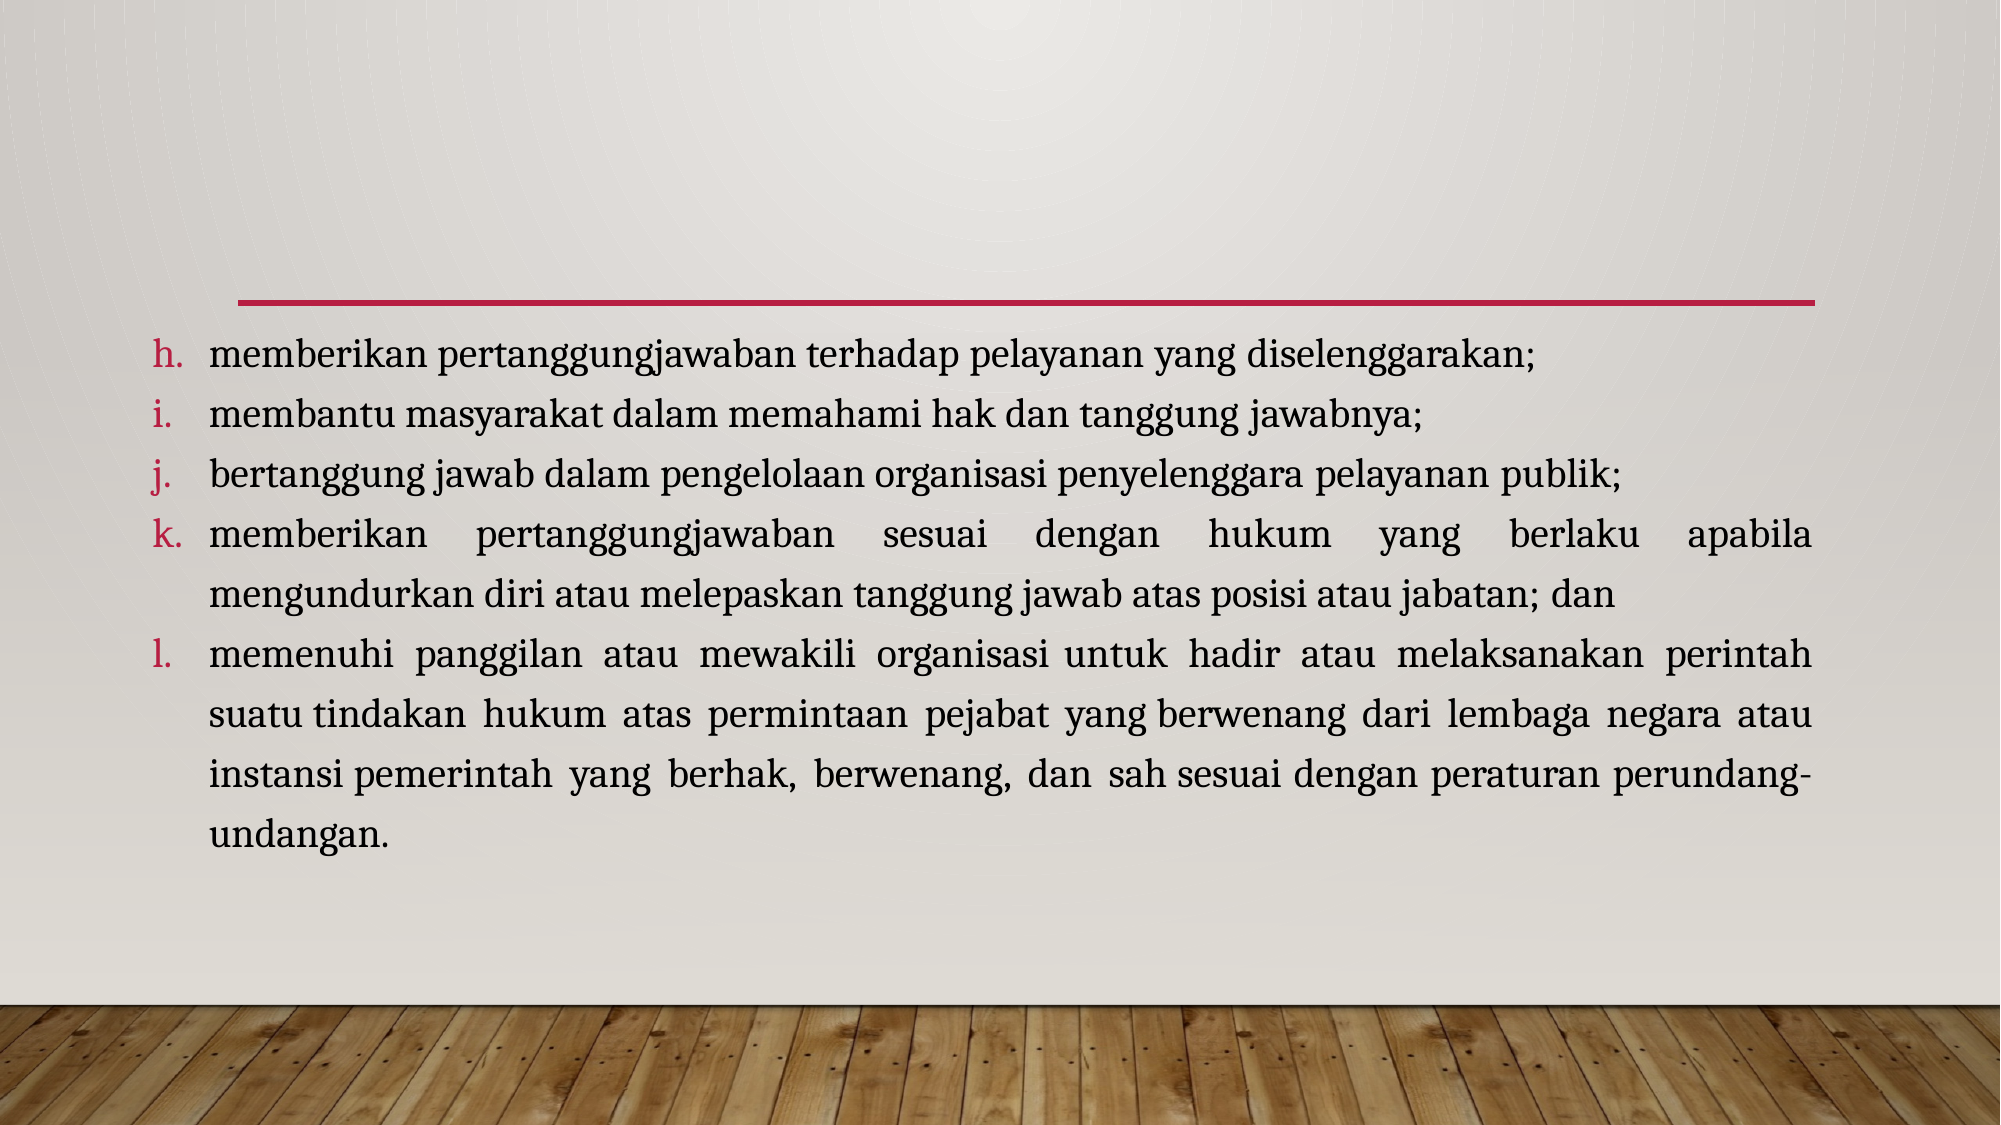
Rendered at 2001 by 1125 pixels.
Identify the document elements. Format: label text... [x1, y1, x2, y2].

picture [0, 1005, 2000, 1125]
list memberikan pertanggungjawaban terhadap pelayanan yang diselenggarakan; membantu masyarakat dalam memahami hak dan tanggung jawabnya; bertanggung jawab dalam pengelolaan organisasi penyelenggara pelayanan publik; memberikan pertanggungjawaban sesuai dengan hukum yang berlaku apabila mengundurkan diri atau melepaskan tanggung jawab atas posisi atau jabatan; dan memenuhi panggilan atau mewakili organisasi untuk hadir atau melaksanakan perintah suatu tindakan hukum atas permintaan pejabat yang berwenang dari lembaga negara atau instansi pemerintah yang berhak, berwenang, dan sah sesuai dengan peraturan perundang-undangan. [137, 308, 1863, 1023]
